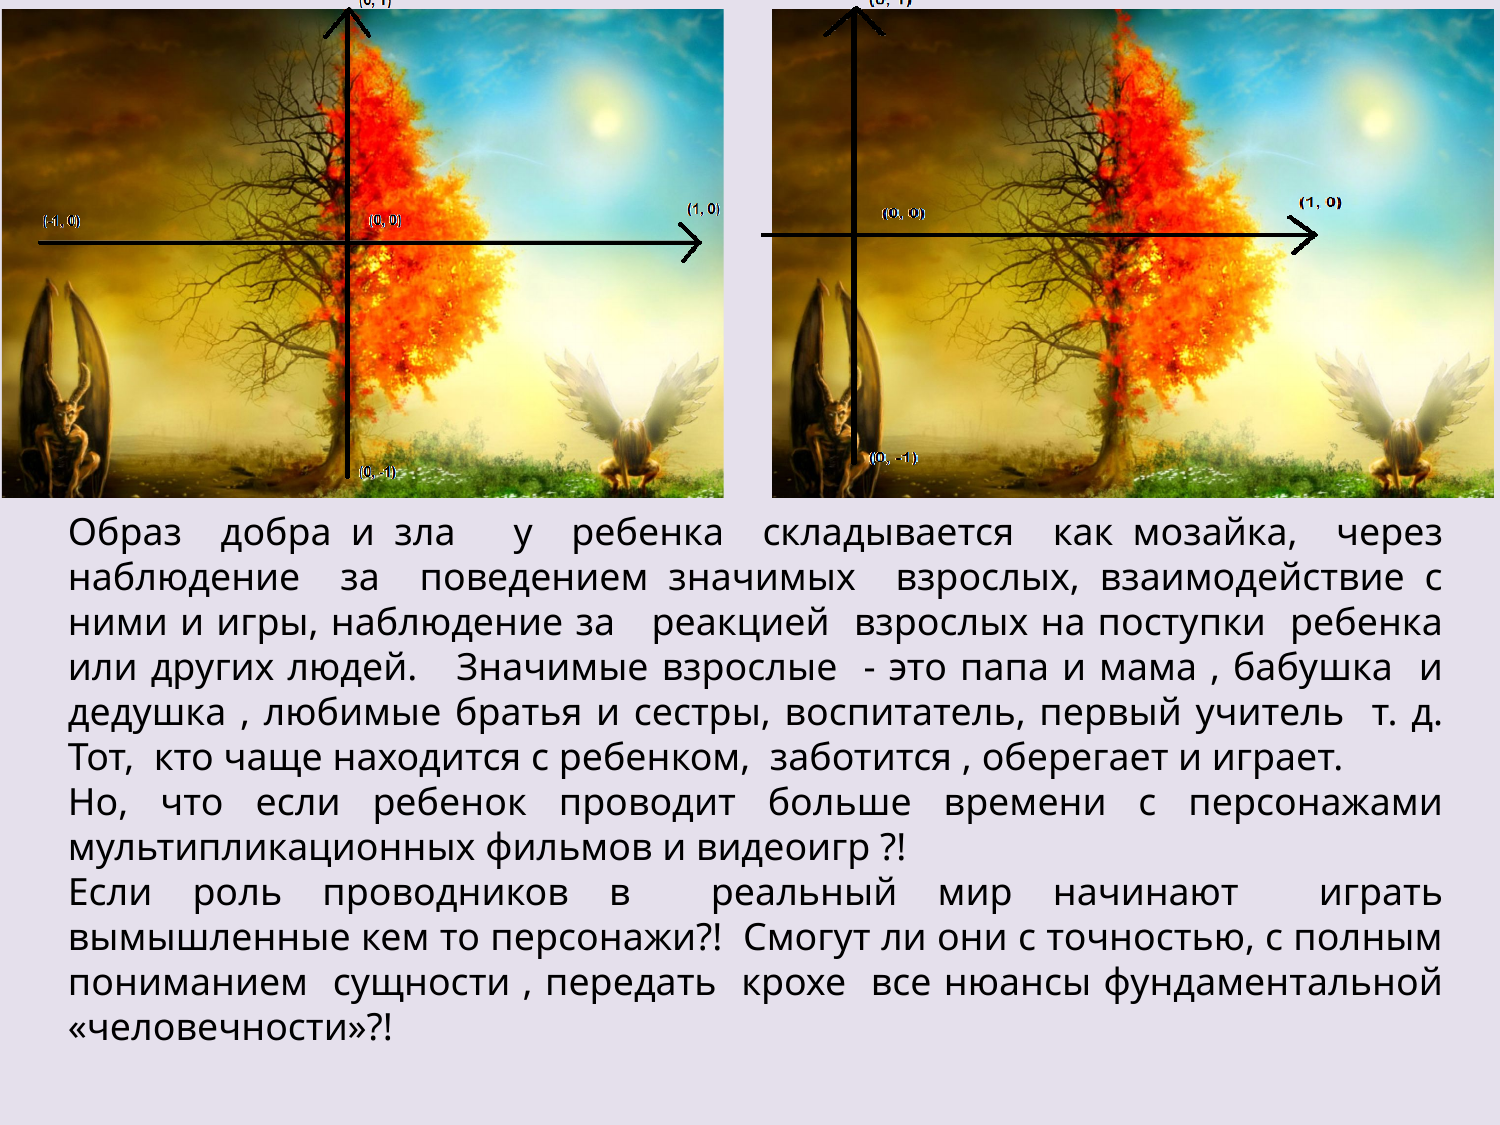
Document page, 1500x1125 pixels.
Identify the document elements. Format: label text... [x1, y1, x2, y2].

text_box Образ добра и зла у ребенка складывается как мозайка, через наблюдение за поведением значимых взрослых, взаимодействие с ними и игры, наблюдение за реакцией взрослых на поступки ребенка или других людей. Значимые взрослые - это папа и мама , бабушка и дедушка , любимые братья и сестры, воспитатель, первый учитель т. д. Тот, кто чаще находится с ребенком, заботится , оберегает и играет. Но, что если ребенок проводит больше времени с персонажами мультипликационных фильмов и видеоигр ?! Если роль проводников в реальный мир начинают играть вымышленные кем то персонажи?! Смогут ли они с точностью, с полным пониманием сущности , передать крохе все нюансы фундаментальной «человечности»?! [53, 500, 1459, 1056]
picture [760, 0, 1495, 499]
picture [1, 0, 727, 499]
